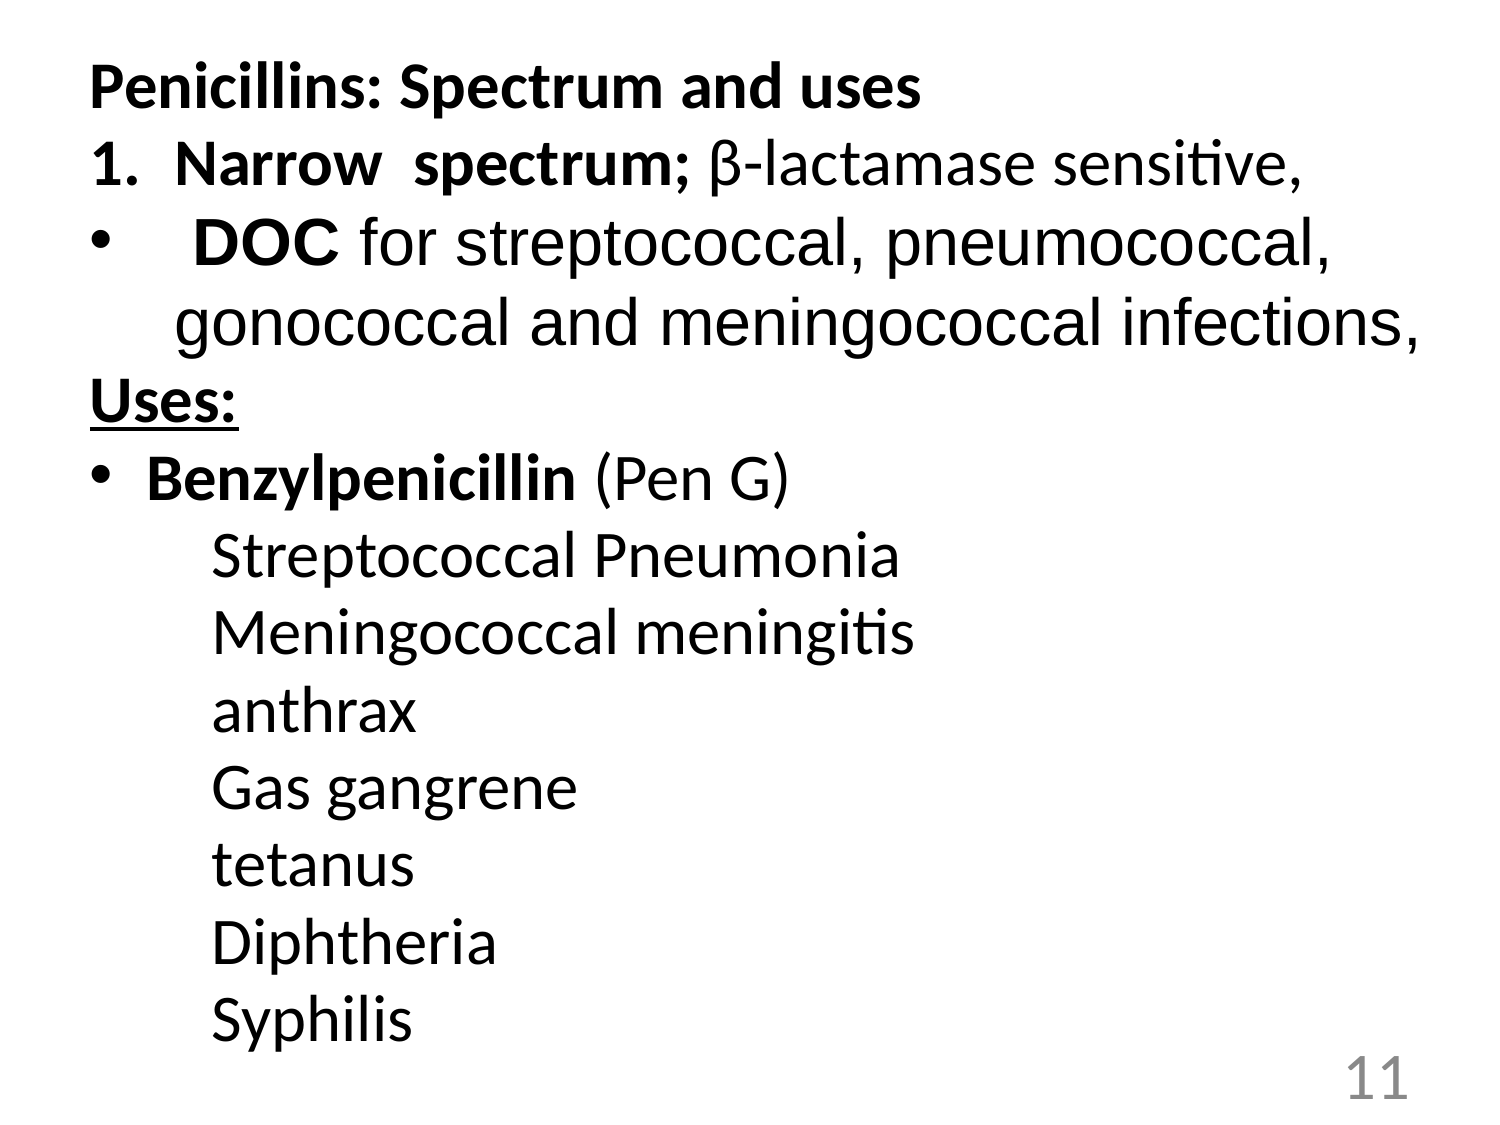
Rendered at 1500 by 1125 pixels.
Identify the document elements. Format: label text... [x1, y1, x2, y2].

text_box Penicillins: Spectrum and uses Narrow spectrum; β-lactamase sensitive, DOC for streptococcal, pneumococcal, gonococcal and meningococcal infections, Uses: Benzylpenicillin (Pen G) Streptococcal Pneumonia Meningococcal meningitis anthrax Gas gangrene tetanus Diphtheria Syphilis [75, 49, 1463, 1088]
slide_number 11 [1074, 1042, 1425, 1103]
